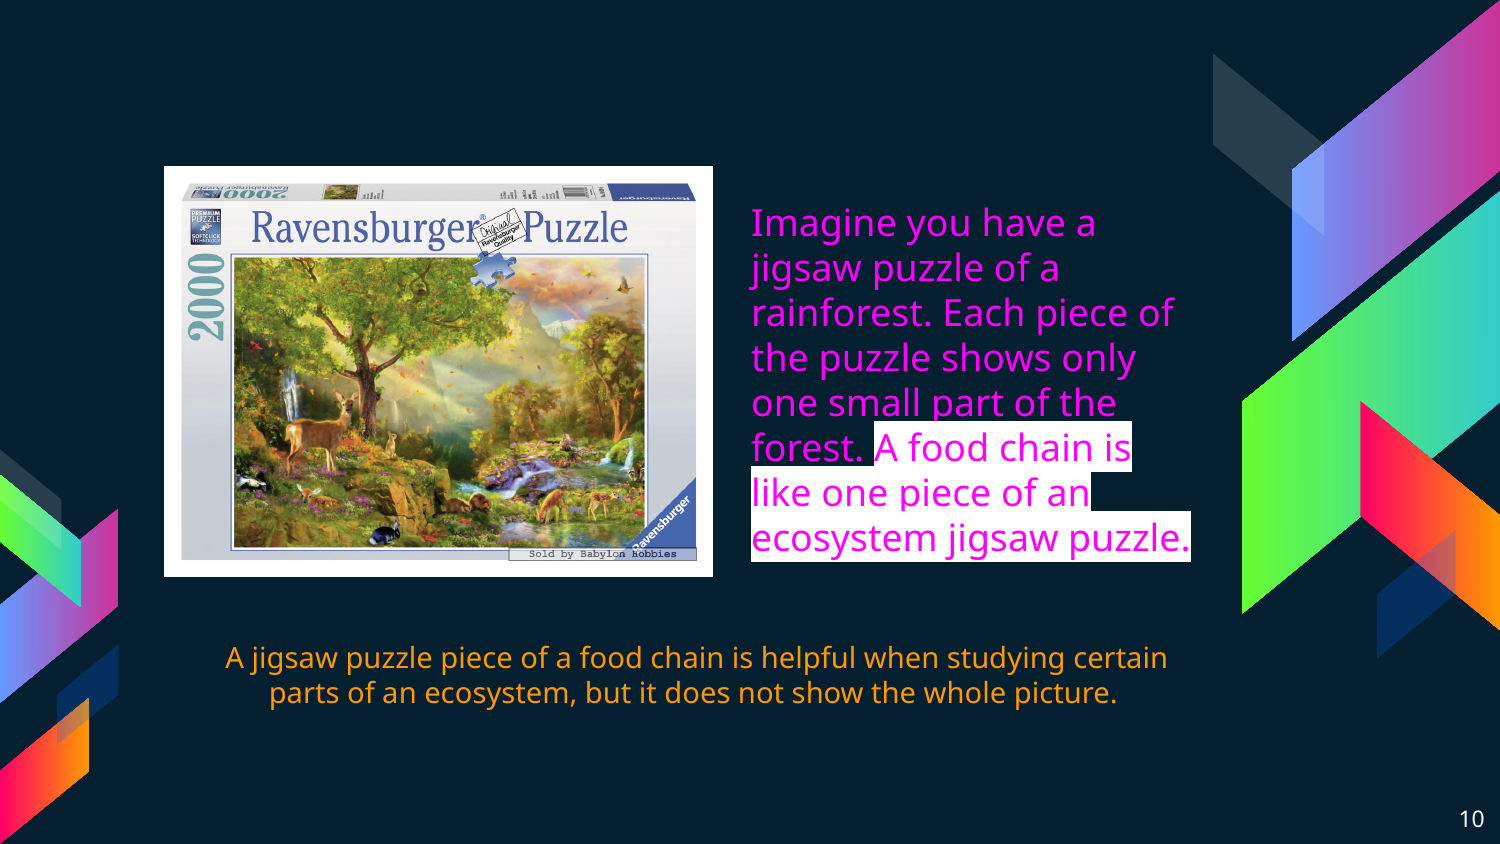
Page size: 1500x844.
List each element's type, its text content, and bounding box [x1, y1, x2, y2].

text_box A jigsaw puzzle piece of a food chain is helpful when studying certain parts of an ecosystem, but it does not show the whole picture. [181, 624, 1213, 729]
slide_number 10 [1403, 789, 1500, 844]
picture [164, 166, 713, 577]
text_box Imagine you have a jigsaw puzzle of a rainforest. Each piece of the puzzle shows only one small part of the forest. A food chain is like one piece of an ecosystem jigsaw puzzle. [736, 183, 1213, 577]
